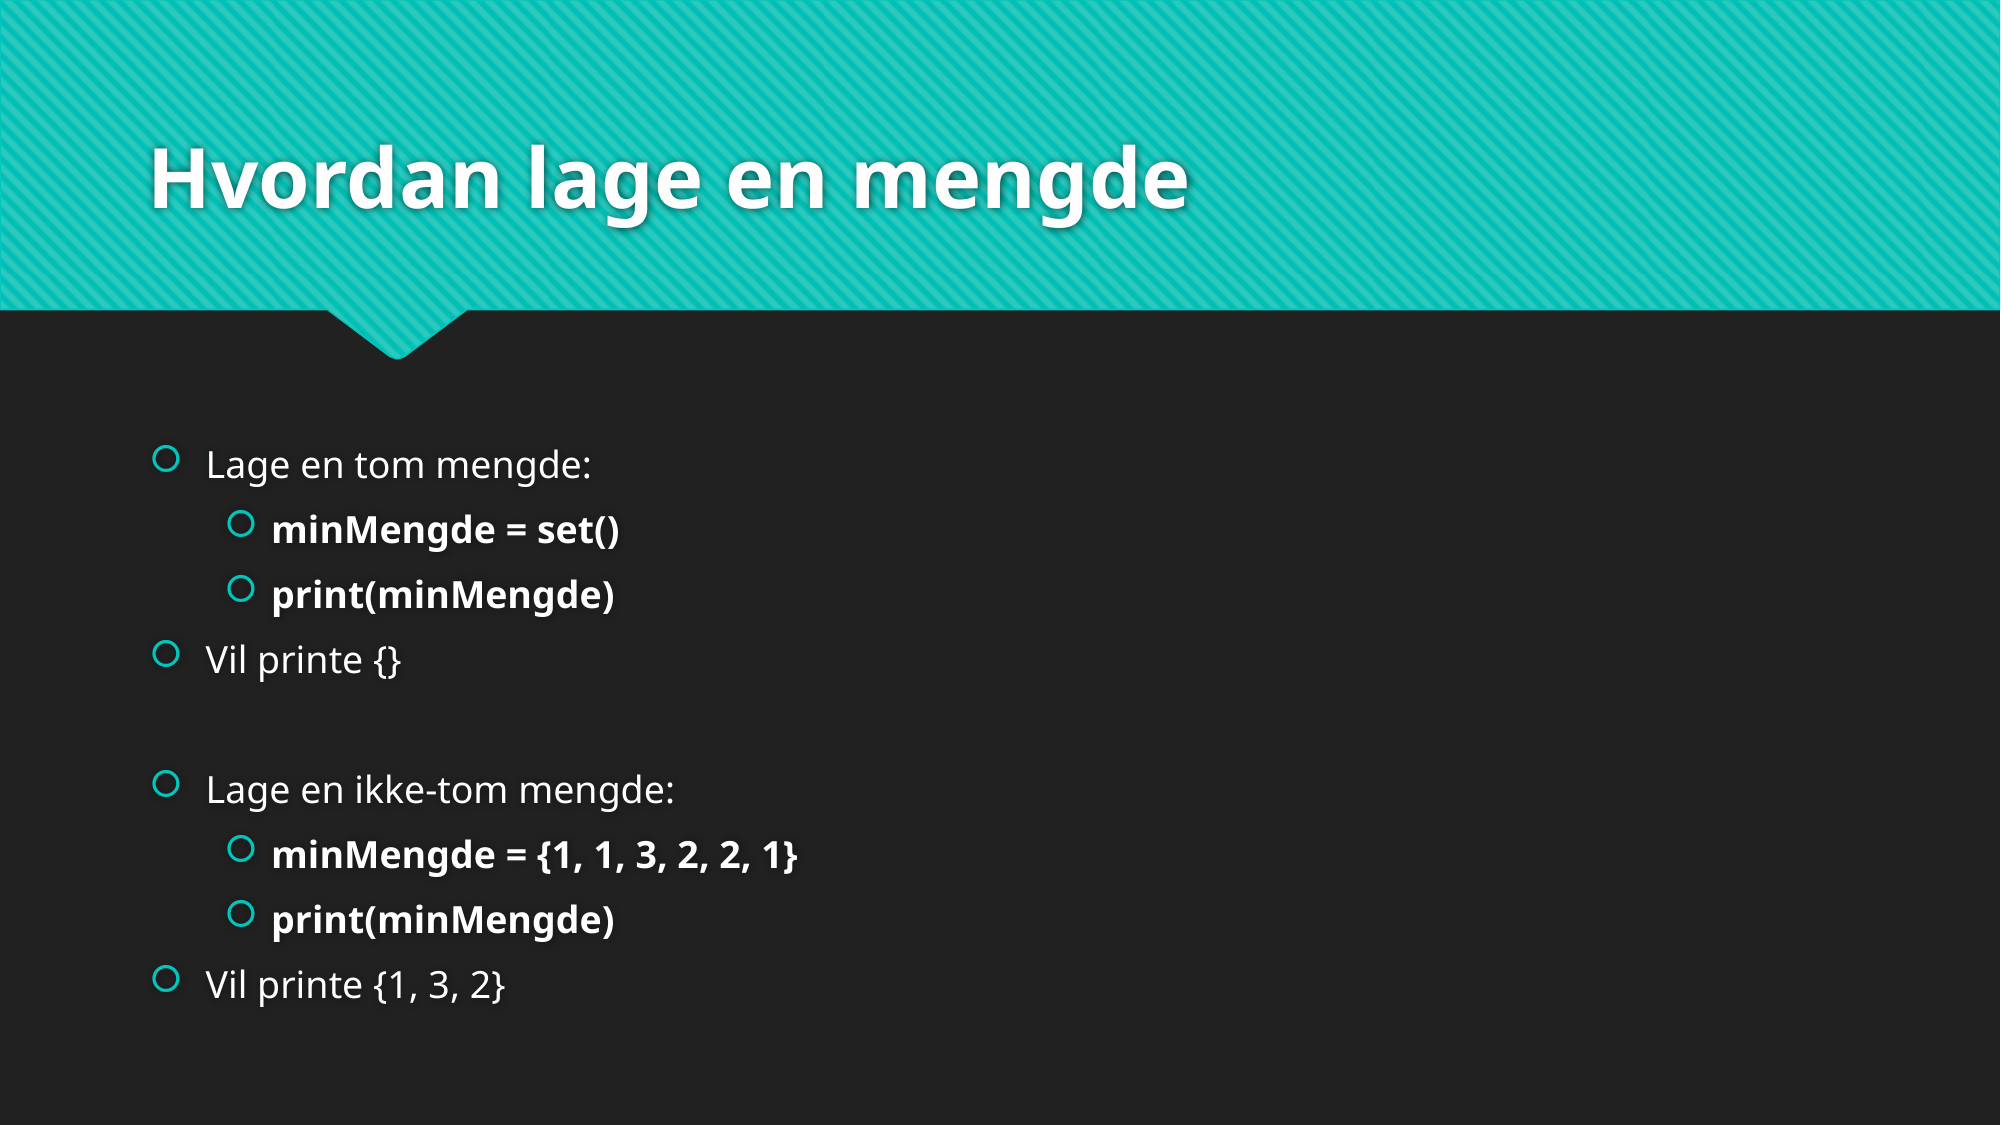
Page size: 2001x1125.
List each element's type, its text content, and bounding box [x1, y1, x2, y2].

title Hvordan lage en mengde [132, 73, 1868, 233]
list Lage en tom mengde: minMengde = set() print(minMengde) Vil printe {} Lage en ikke-tom mengde: minMengde = {1, 1, 3, 2, 2, 1} print(minMengde) Vil printe {1, 3, 2} [134, 364, 1866, 1083]
